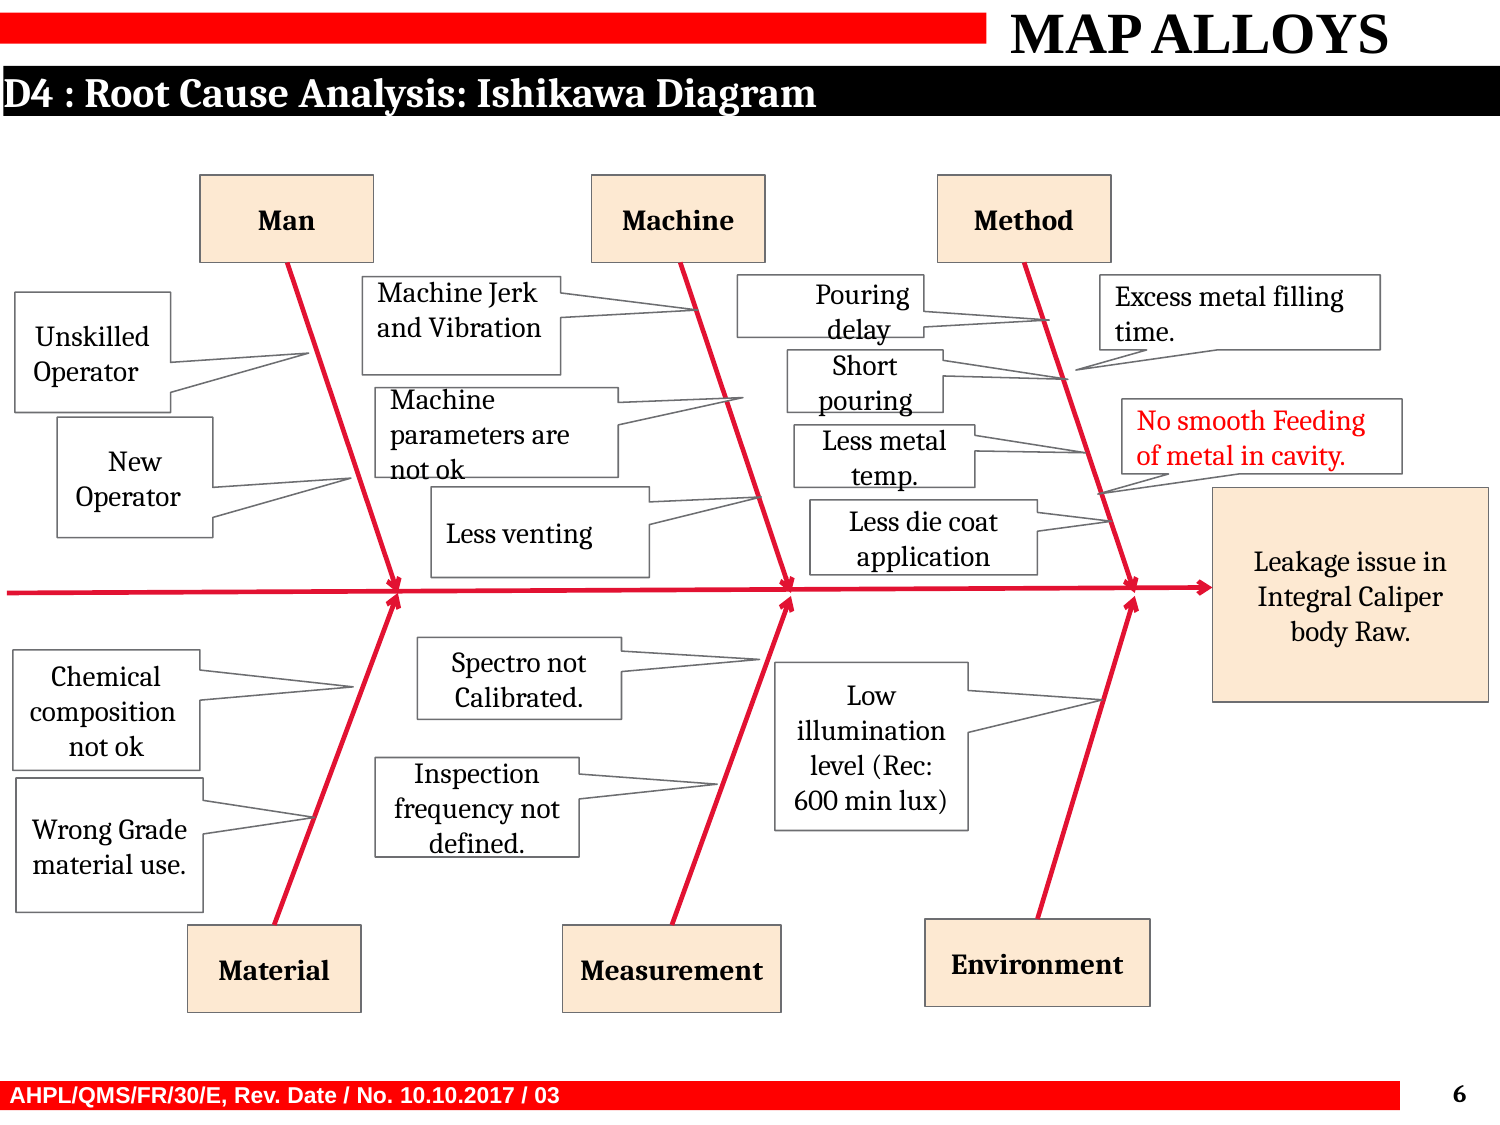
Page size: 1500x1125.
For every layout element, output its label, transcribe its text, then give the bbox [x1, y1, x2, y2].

text_box Low illumination level (Rec: 600 min lux) [795, 661, 1032, 832]
text_box Less metal temp. [796, 424, 1018, 489]
text_box Environment [924, 918, 1151, 1007]
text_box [671, 595, 792, 926]
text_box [286, 262, 399, 592]
text_box Unskilled Operator [14, 291, 281, 414]
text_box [1140, 587, 1213, 594]
text_box New Operator [56, 416, 281, 539]
text_box Less die coat application [809, 499, 1018, 576]
text_box Spectro not Calibrated. [416, 636, 666, 721]
text_box No smooth Feeding of metal in cavity. [1140, 398, 1403, 489]
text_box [403, 587, 674, 594]
text_box Man [199, 174, 374, 263]
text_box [796, 587, 1018, 594]
text_box Chemical composition not ok [12, 649, 268, 772]
text_box Pouring delay [796, 274, 938, 345]
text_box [6, 587, 281, 594]
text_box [273, 592, 399, 926]
text_box Excess metal filling time. [1140, 274, 1382, 362]
text_box Material [187, 924, 362, 1013]
text_box Machine Jerk and Vibration [403, 275, 674, 376]
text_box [1037, 595, 1135, 920]
text_box Short pouring [796, 349, 1018, 414]
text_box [679, 262, 792, 594]
text_box Machine parameters are not ok [403, 386, 674, 479]
text_box Wrong Grade material use. [15, 777, 268, 914]
text_box D4 : Root Cause Analysis: Ishikawa Diagram [3, 65, 1500, 116]
text_box Leakage issue in Integral Caliper body Raw. [1212, 487, 1489, 703]
text_box Method [937, 174, 1112, 263]
text_box Machine [591, 174, 766, 263]
text_box Measurement [562, 924, 782, 1013]
text_box Less venting [430, 486, 674, 579]
text_box [938, 311, 1018, 327]
text_box Inspection frequency not defined. [404, 756, 666, 858]
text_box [1023, 262, 1135, 594]
